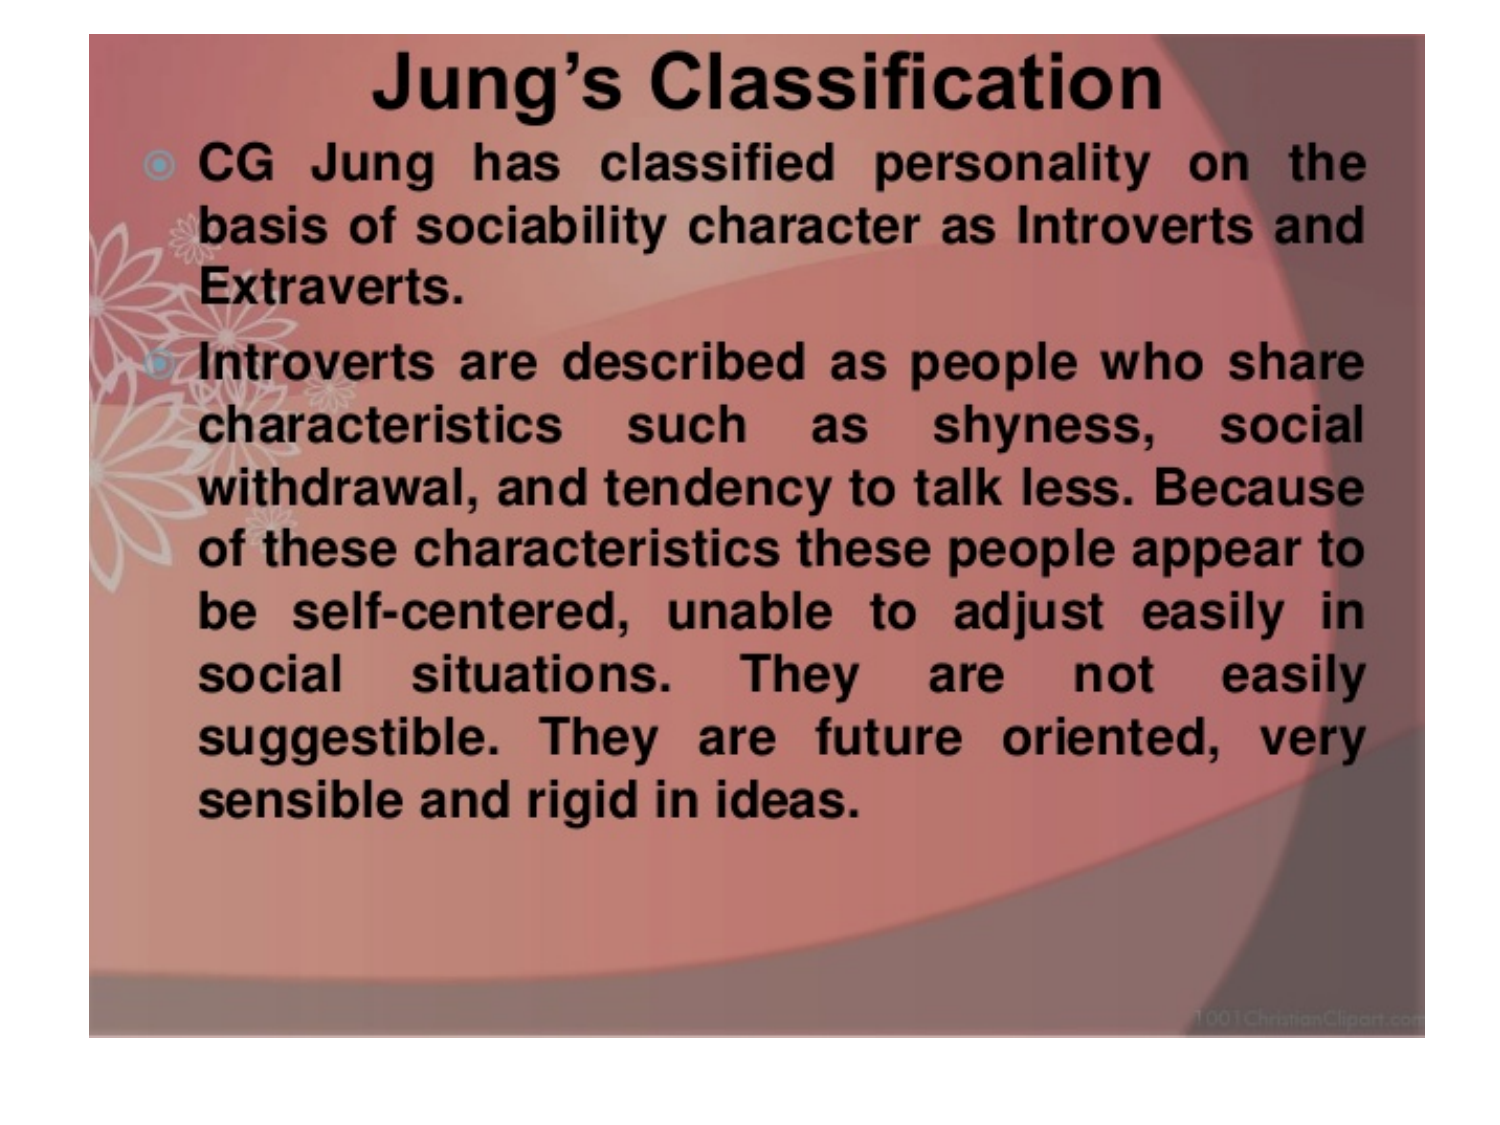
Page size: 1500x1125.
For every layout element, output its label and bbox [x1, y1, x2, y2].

picture [89, 34, 1426, 1038]
